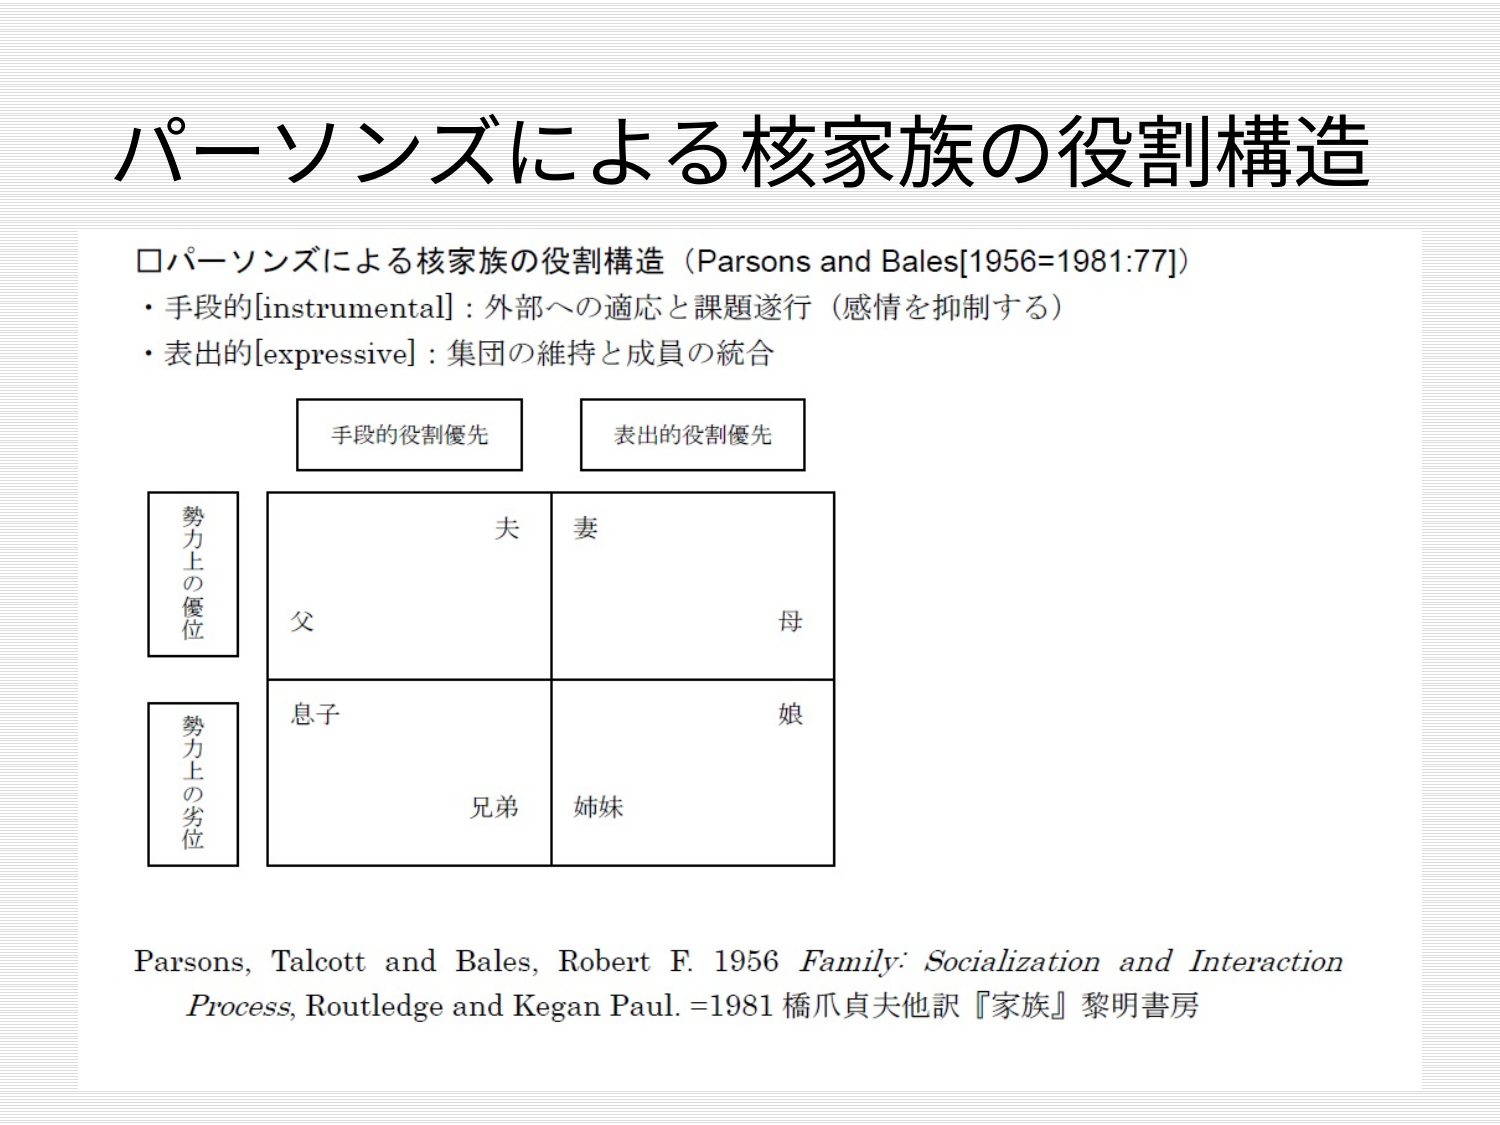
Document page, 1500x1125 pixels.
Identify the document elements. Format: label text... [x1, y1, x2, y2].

picture [78, 231, 1422, 1089]
title パーソンズによる核家族の役割構造 [93, 49, 1407, 230]
